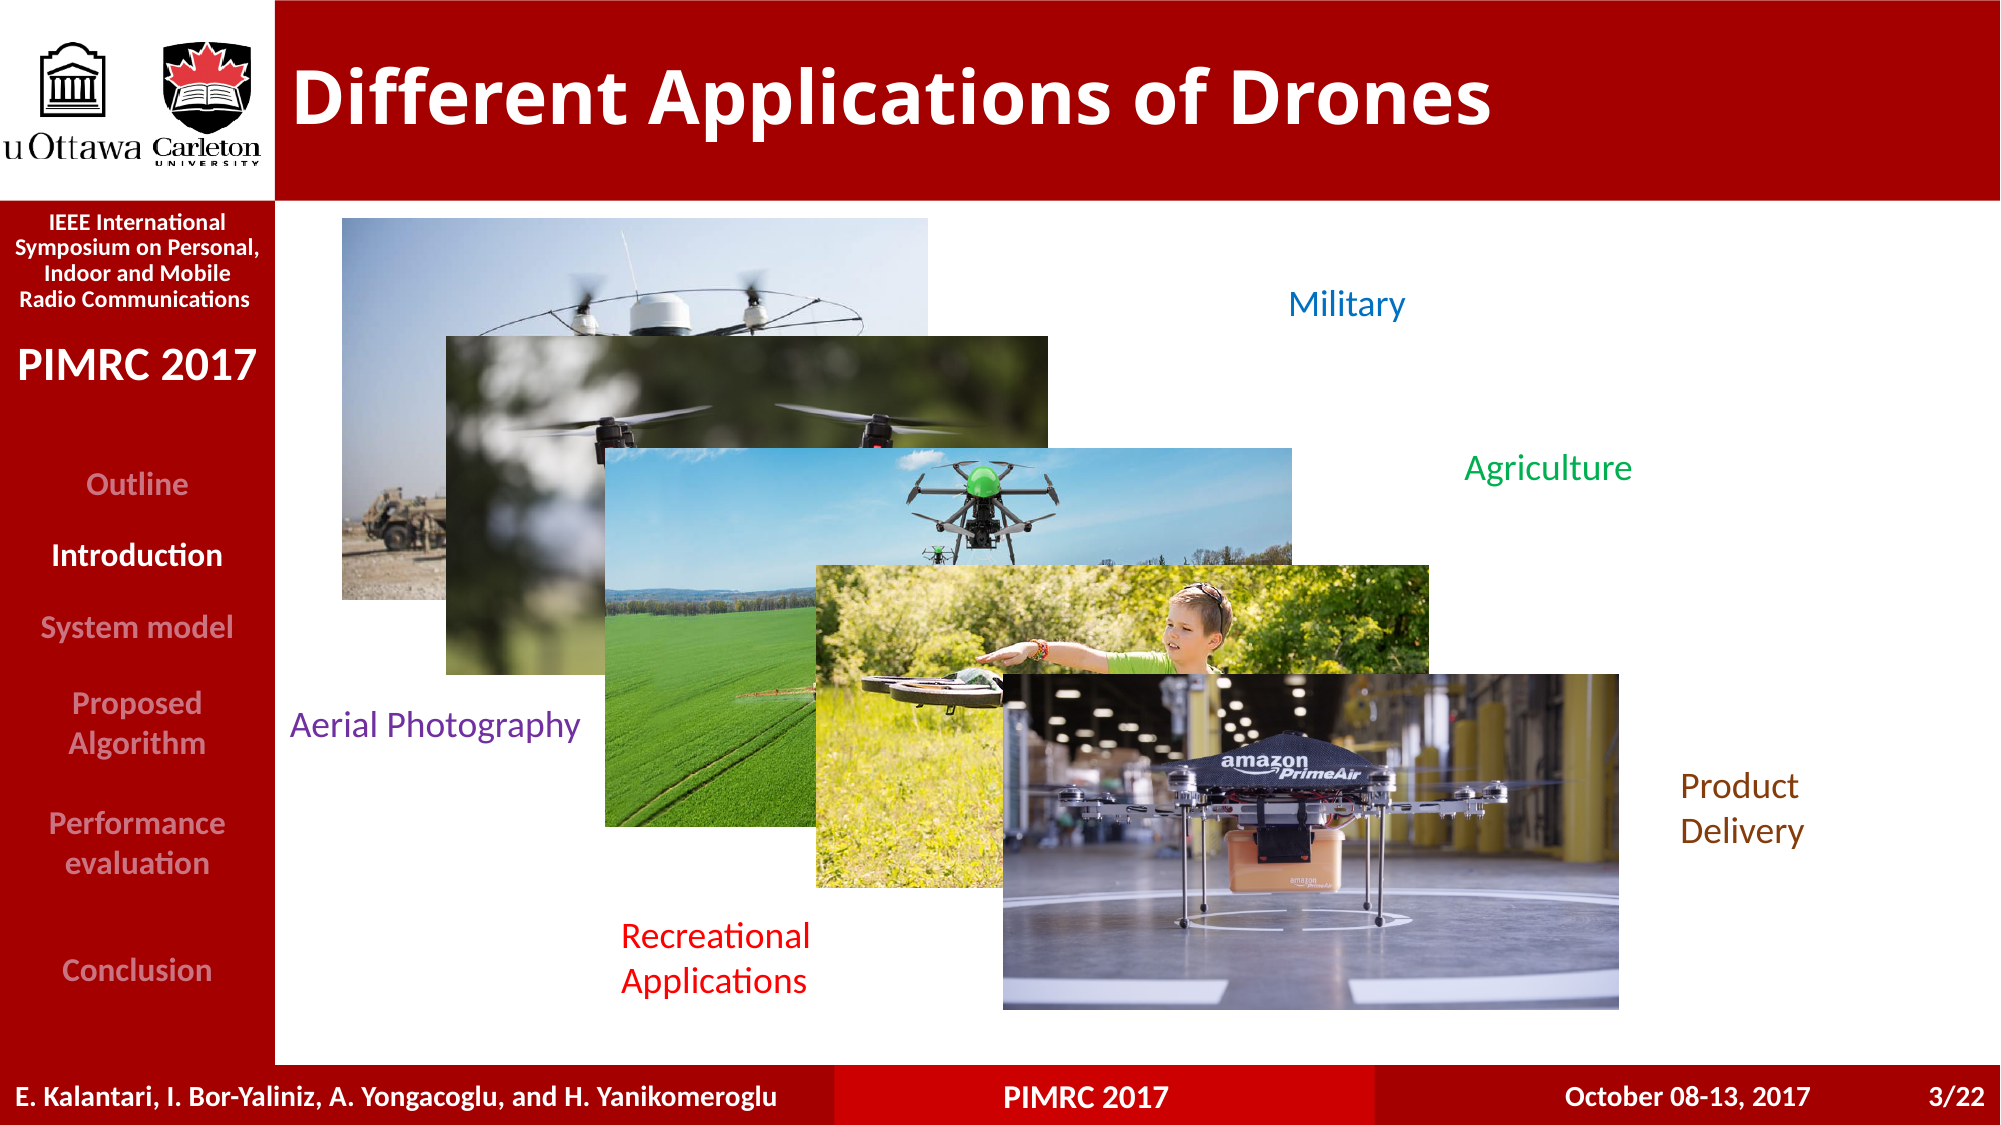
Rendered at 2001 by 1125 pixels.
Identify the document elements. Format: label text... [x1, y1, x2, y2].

text_box Product Delivery [1665, 753, 1864, 859]
footer PIMRC 2017 [835, 1065, 1374, 1125]
slide_number E. Kalantari, I. Bor-Yaliniz, A. Yongacoglu, and H. Yanikomeroglu [0, 1065, 835, 1125]
text_box Aerial Photography [275, 692, 605, 753]
text_box Different Applications of Drones [274, 0, 2000, 201]
text_box Military [1273, 271, 1446, 332]
picture [342, 218, 1619, 1010]
picture [3, 42, 290, 166]
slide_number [1374, 1065, 2000, 1125]
text_box Recreational Applications [606, 903, 830, 1009]
text_box Outline Introduction System model Proposed Algorithm Performance evaluation Conclusion [0, 381, 275, 1065]
text_box IEEE International Symposium on Personal, Indoor and Mobile Radio Communications PIMRC 2017 [0, 200, 275, 381]
text_box Agriculture [1449, 435, 1678, 496]
